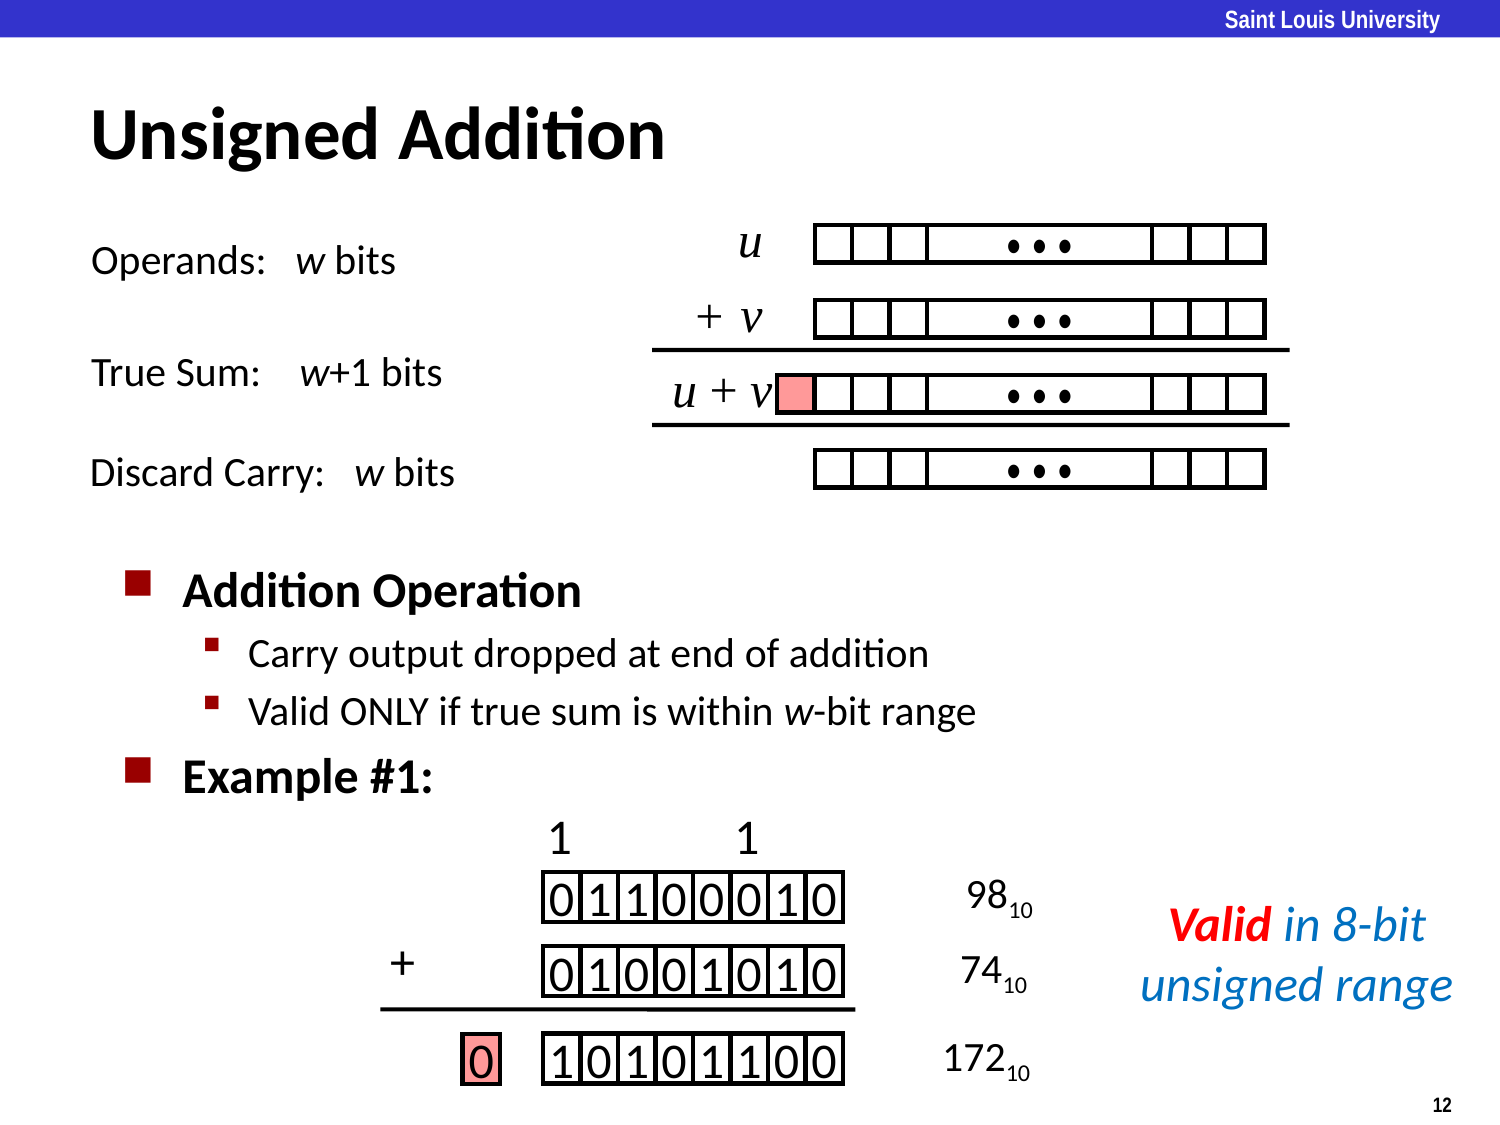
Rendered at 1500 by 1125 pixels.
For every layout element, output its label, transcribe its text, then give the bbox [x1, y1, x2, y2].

text_box 1 [531, 796, 587, 872]
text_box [542, 934, 1045, 1001]
text_box 0 [462, 1033, 500, 1084]
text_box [814, 449, 1265, 488]
text_box Operands: w bits [76, 224, 412, 290]
text_box u [723, 199, 778, 275]
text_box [542, 859, 1051, 926]
text_box Discard Carry: w bits [75, 437, 475, 503]
text_box v [725, 274, 778, 349]
text_box True Sum: w+1 bits [76, 337, 458, 403]
text_box u + v [657, 349, 788, 424]
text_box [776, 374, 1265, 413]
text_box + [375, 921, 431, 997]
text_box 1 [719, 796, 775, 857]
title Unsigned Addition [74, 83, 1123, 176]
text_box Valid in 8-bit unsigned range [1125, 884, 1469, 1019]
list Addition Operation Carry output dropped at end of addition Valid ONLY if true sum is within w-bit range Example #1: [111, 549, 1438, 813]
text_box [814, 224, 1265, 263]
text_box + [680, 276, 739, 349]
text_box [814, 299, 1265, 338]
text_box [542, 1021, 1048, 1088]
